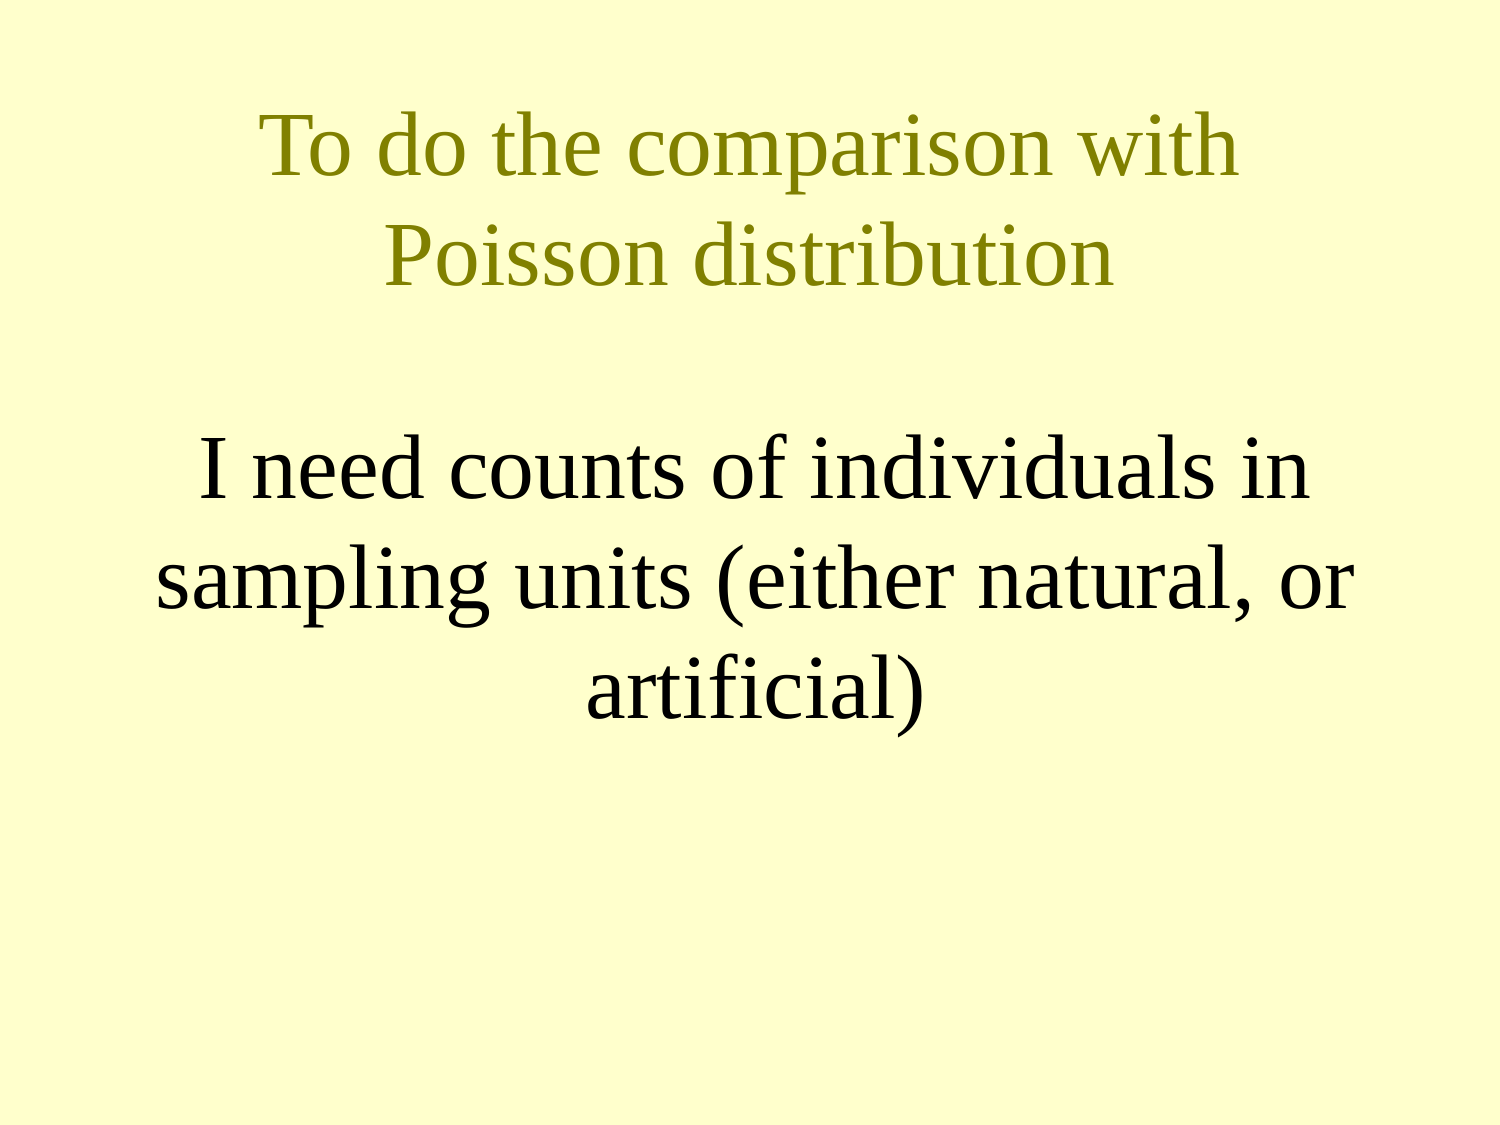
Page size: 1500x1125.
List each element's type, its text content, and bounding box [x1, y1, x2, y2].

title To do the comparison with Poisson distribution [112, 99, 1388, 288]
text_box I need counts of individuals in sampling units (either natural, or artificial) [112, 399, 1400, 745]
